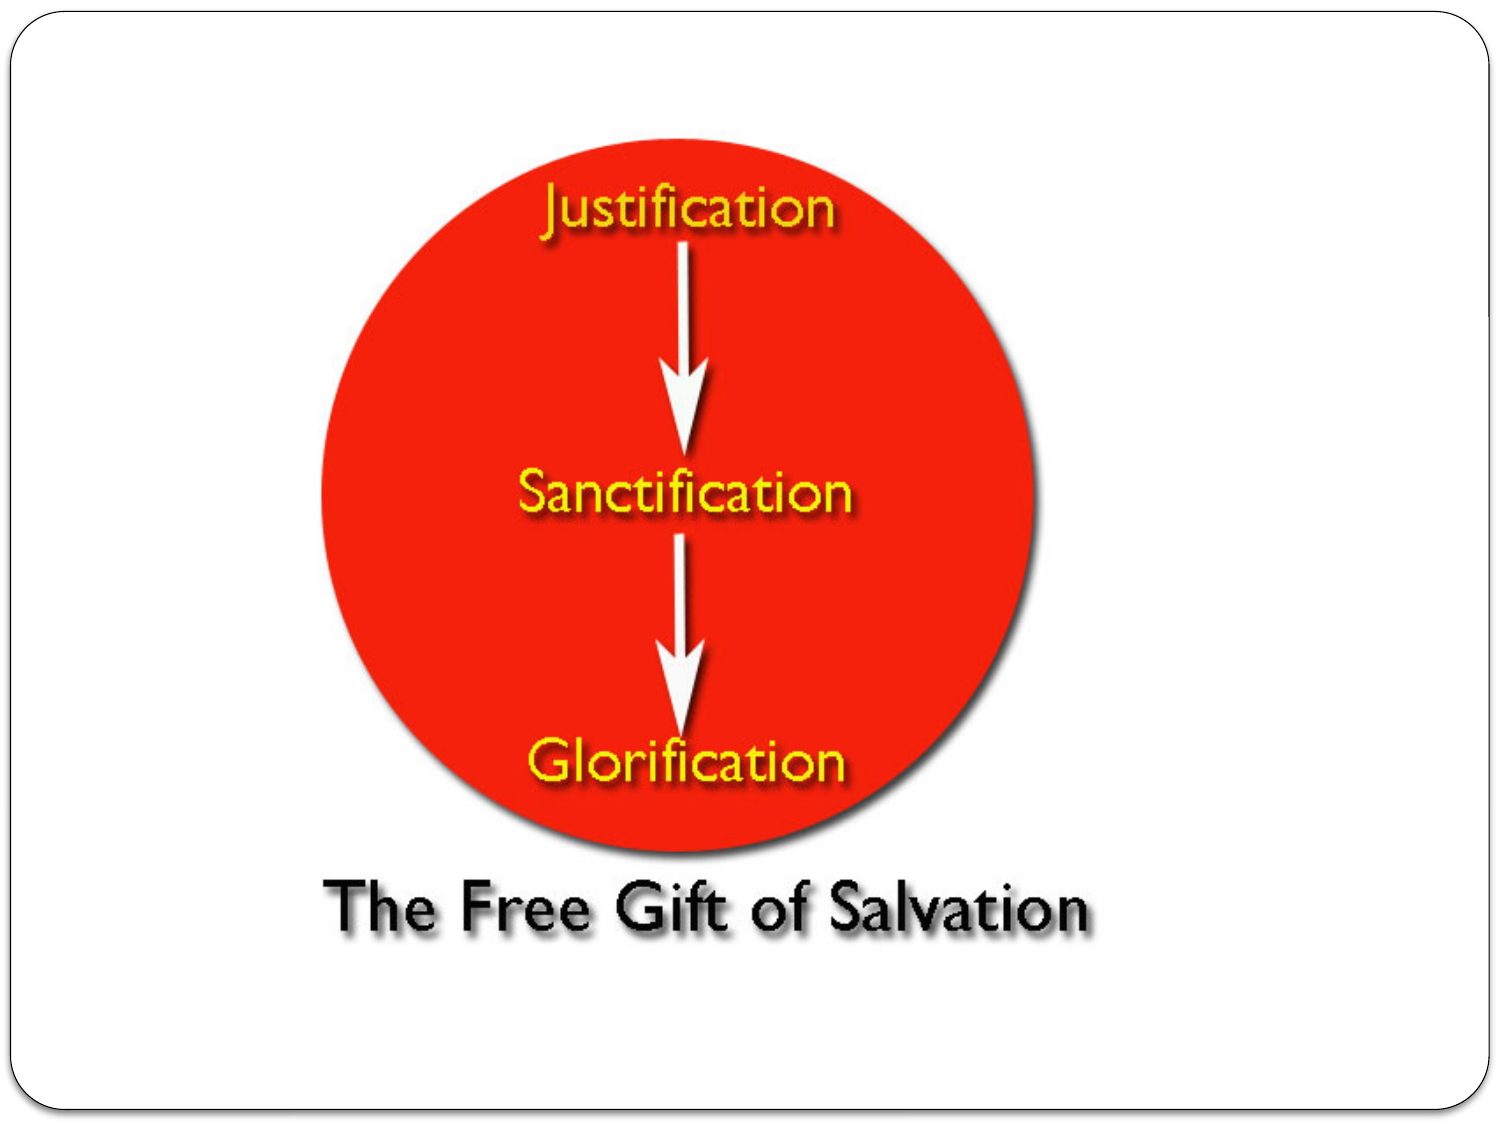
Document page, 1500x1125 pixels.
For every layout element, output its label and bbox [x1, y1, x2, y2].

picture [262, 74, 1141, 954]
